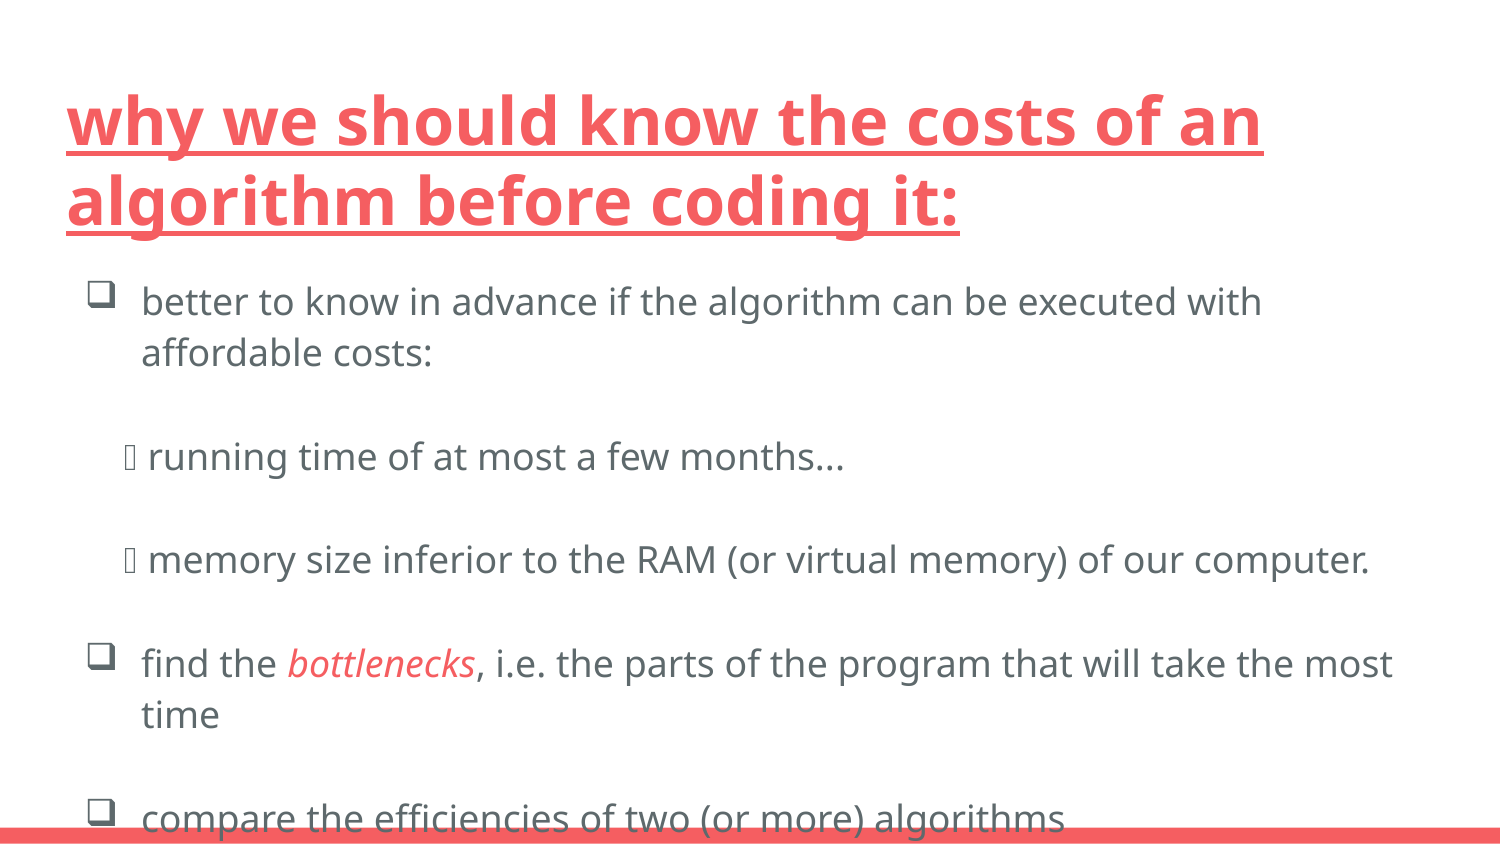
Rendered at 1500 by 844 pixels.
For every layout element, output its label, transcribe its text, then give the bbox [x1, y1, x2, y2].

list better to know in advance if the algorithm can be executed with affordable costs:  running time of at most a few months...  memory size inferior to the RAM (or virtual memory) of our computer. find the bottlenecks, i.e. the parts of the program that will take the most time compare the efficiencies of two (or more) algorithms [51, 255, 1449, 750]
title why we should know the costs of an algorithm before coding it: [51, 64, 1449, 167]
